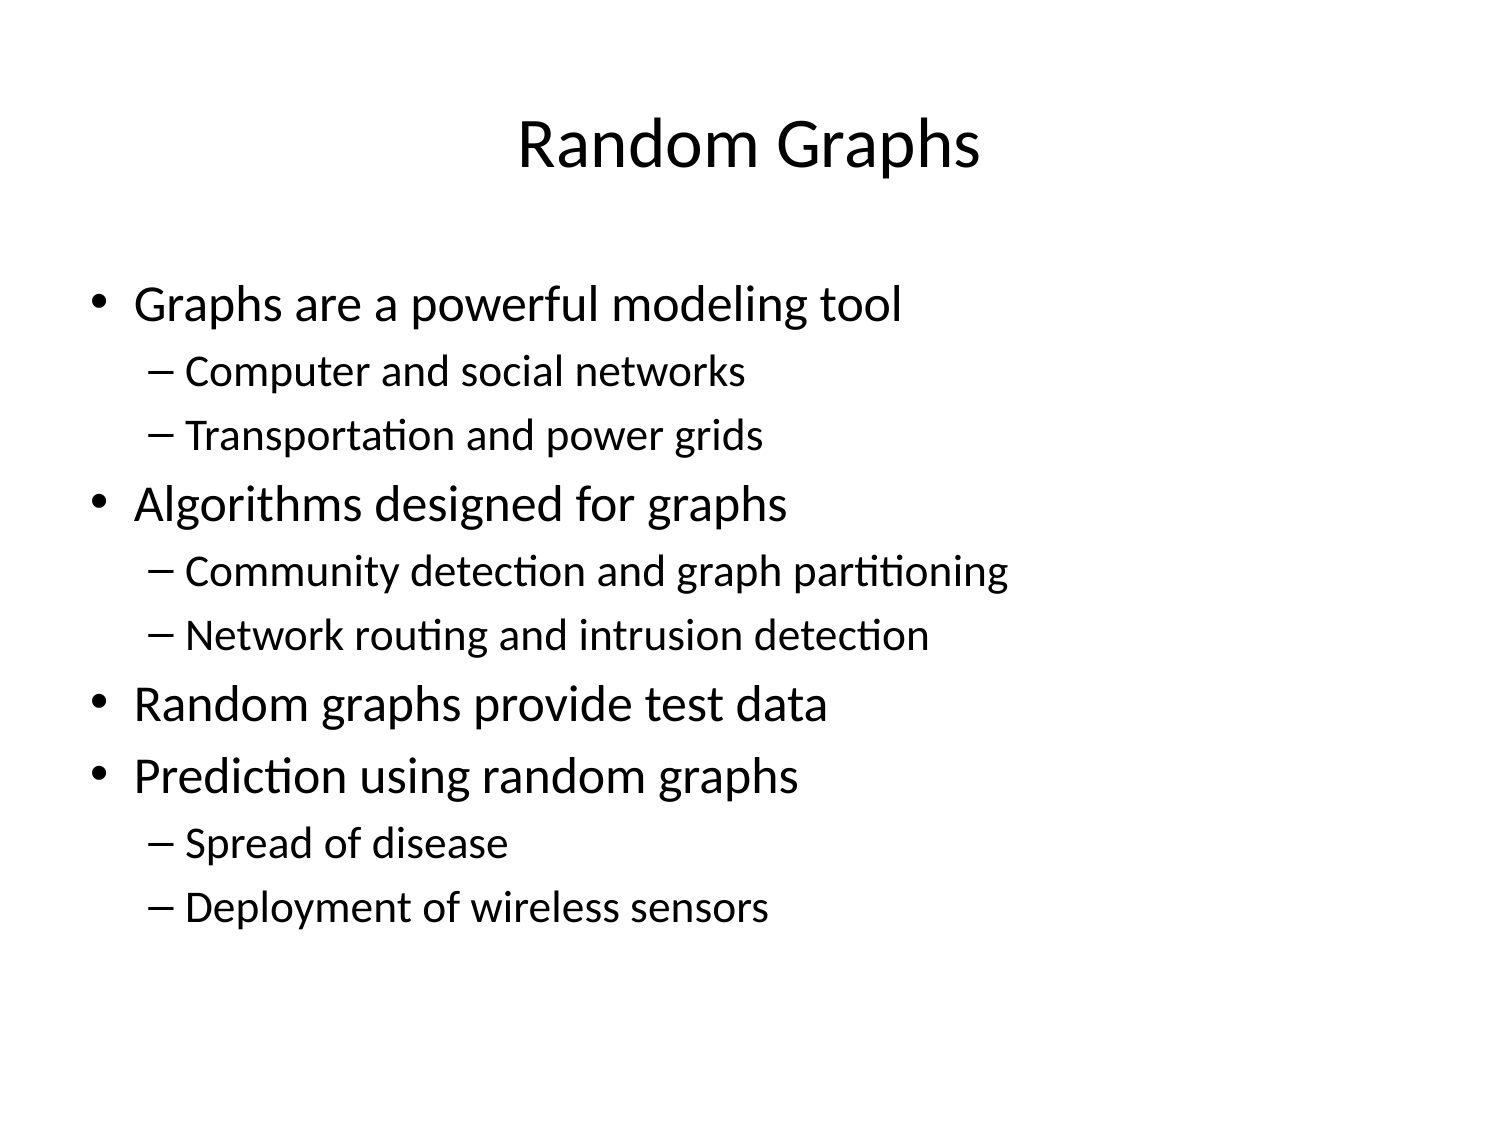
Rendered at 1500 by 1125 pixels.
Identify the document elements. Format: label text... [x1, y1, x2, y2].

list Graphs are a powerful modeling tool Computer and social networks Transportation and power grids Algorithms designed for graphs Community detection and graph partitioning Network routing and intrusion detection Random graphs provide test data Prediction using random graphs Spread of disease Deployment of wireless sensors [75, 262, 1425, 1005]
title Random Graphs [75, 45, 1425, 233]
